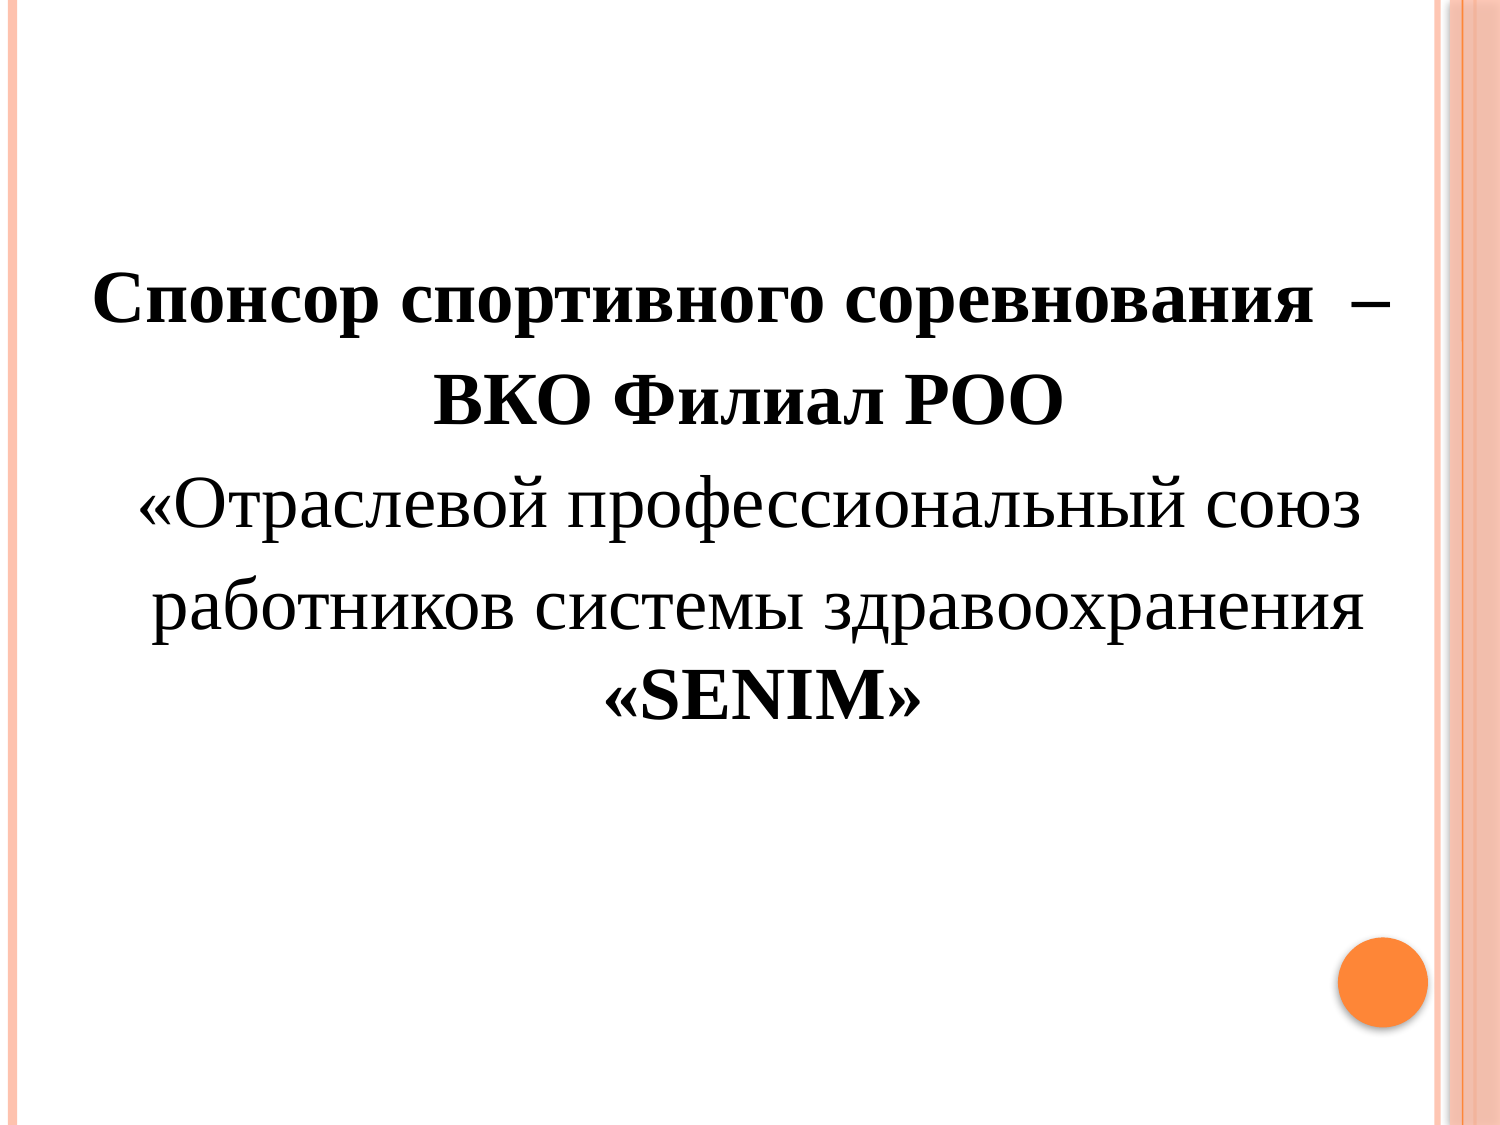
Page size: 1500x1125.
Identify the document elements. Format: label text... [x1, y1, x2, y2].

list Спонсор спортивного соревнования – ВКО Филиал РОО «Отраслевой профессиональный союз работников системы здравоохранения «SENIM» [75, 137, 1425, 1005]
